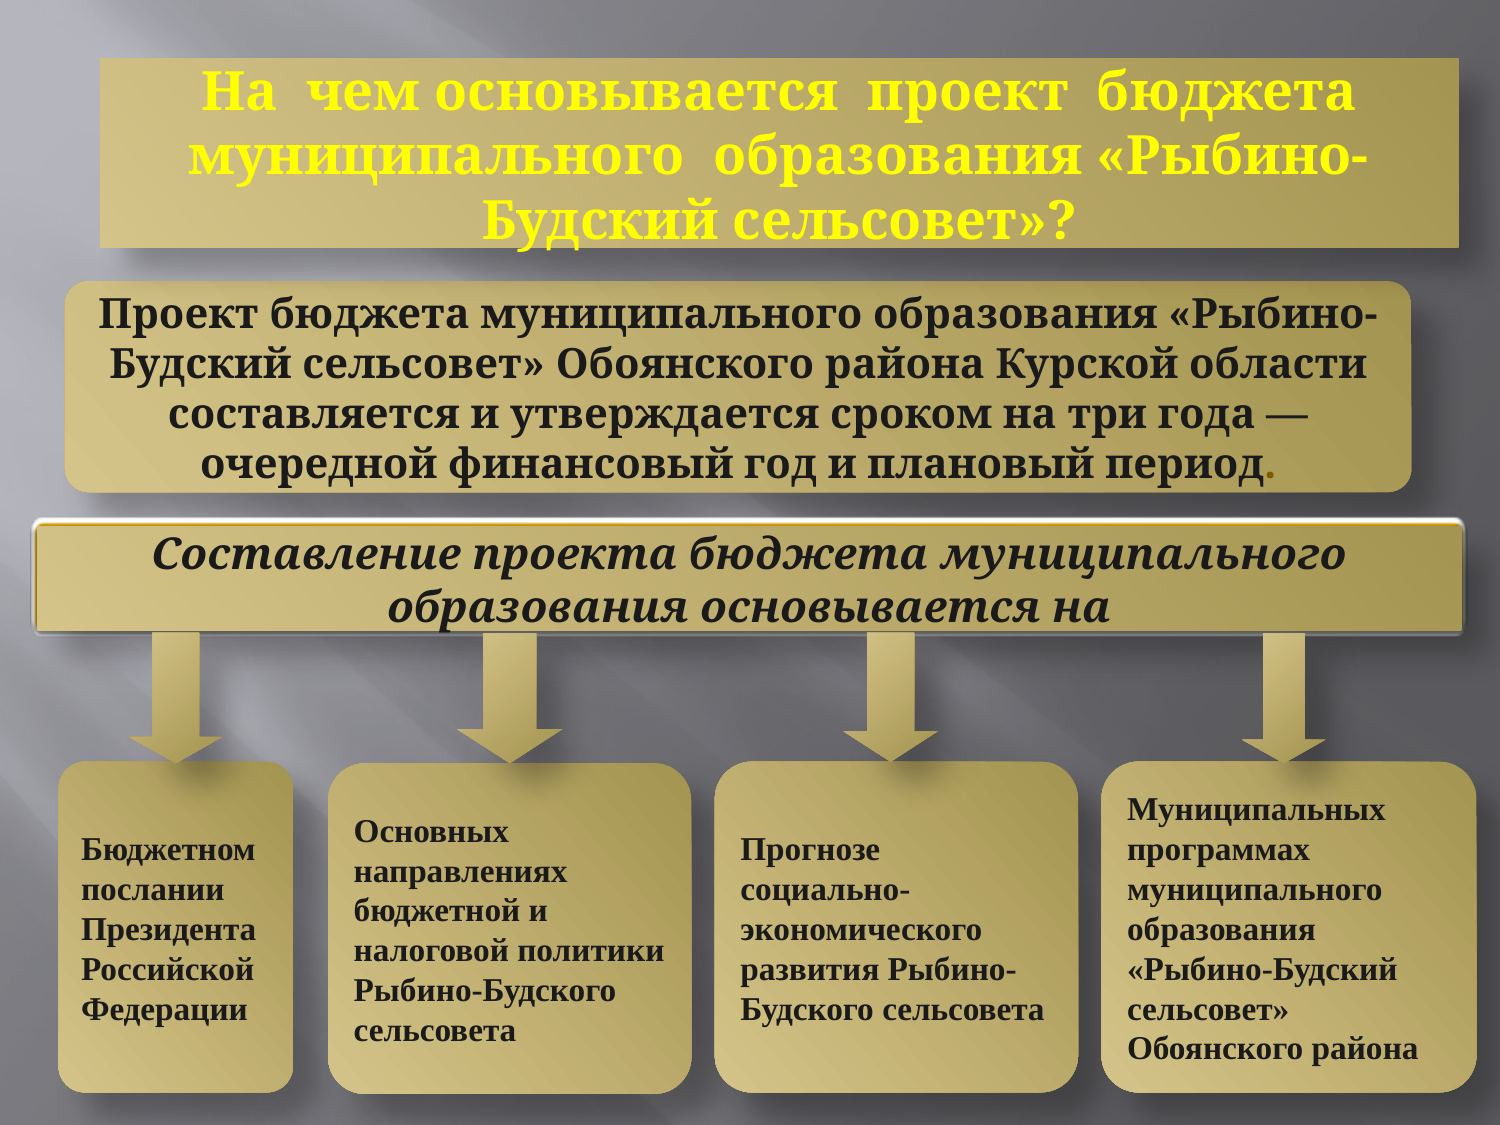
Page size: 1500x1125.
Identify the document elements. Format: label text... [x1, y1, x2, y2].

text_box [1242, 683, 1326, 764]
text_box Проект бюджета муниципального образования «Рыбино-Будский сельсовет» Обоянского района Курской области составляется и утверждается сроком на три года — очередной финансовый год и плановый период. [64, 281, 1412, 493]
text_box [29, 515, 1469, 640]
text_box Бюджетном послании Президента Российской Федерации [58, 761, 293, 1093]
text_box Основных направлениях бюджетной и налоговой политики Рыбино-Будского сельсовета [328, 763, 692, 1094]
text_box На чем основывается проект бюджета муниципального образования «Рыбино-Будский сельсовет»? [99, 58, 1459, 248]
text_box [457, 683, 563, 764]
text_box [843, 683, 938, 762]
text_box [128, 683, 223, 764]
text_box Муниципальных программах муниципального образования «Рыбино-Будский сельсовет» Обоянского района [1101, 761, 1477, 1093]
text_box Прогнозе социально-экономического развития Рыбино-Будского сельсовета [714, 761, 1079, 1093]
